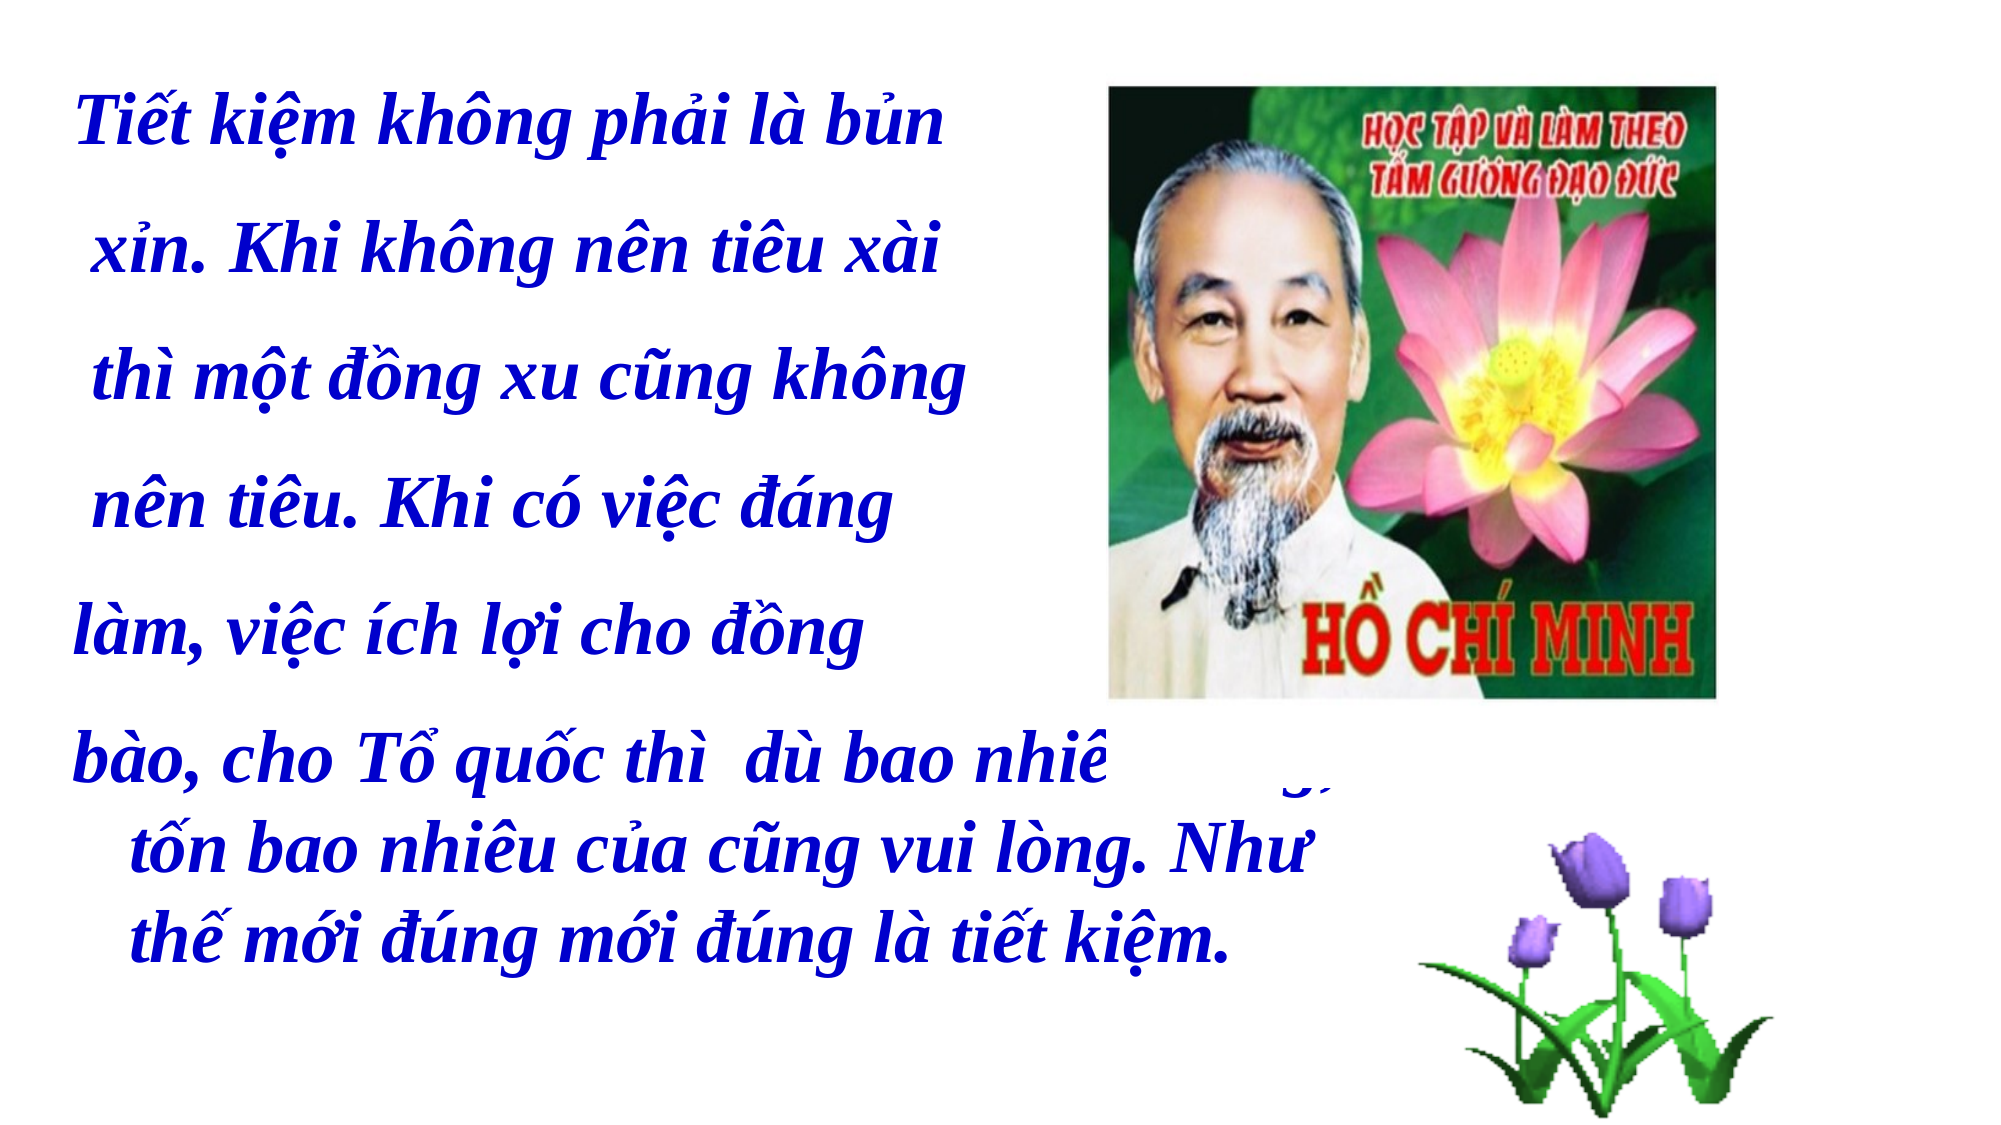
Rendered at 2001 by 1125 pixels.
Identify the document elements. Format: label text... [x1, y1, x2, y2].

picture [1105, 0, 1719, 788]
picture [1412, 801, 1786, 1125]
list Tiết kiệm không phải là bủn xỉn. Khi không nên tiêu xài thì một đồng xu cũng không nên tiêu. Khi có việc đáng làm, việc ích lợi cho đồng bào, cho Tổ quốc thì dù bao nhiêu công, tốn bao nhiêu của cũng vui lòng. Như thế mới đúng mới đúng là tiết kiệm. [57, 62, 1408, 986]
